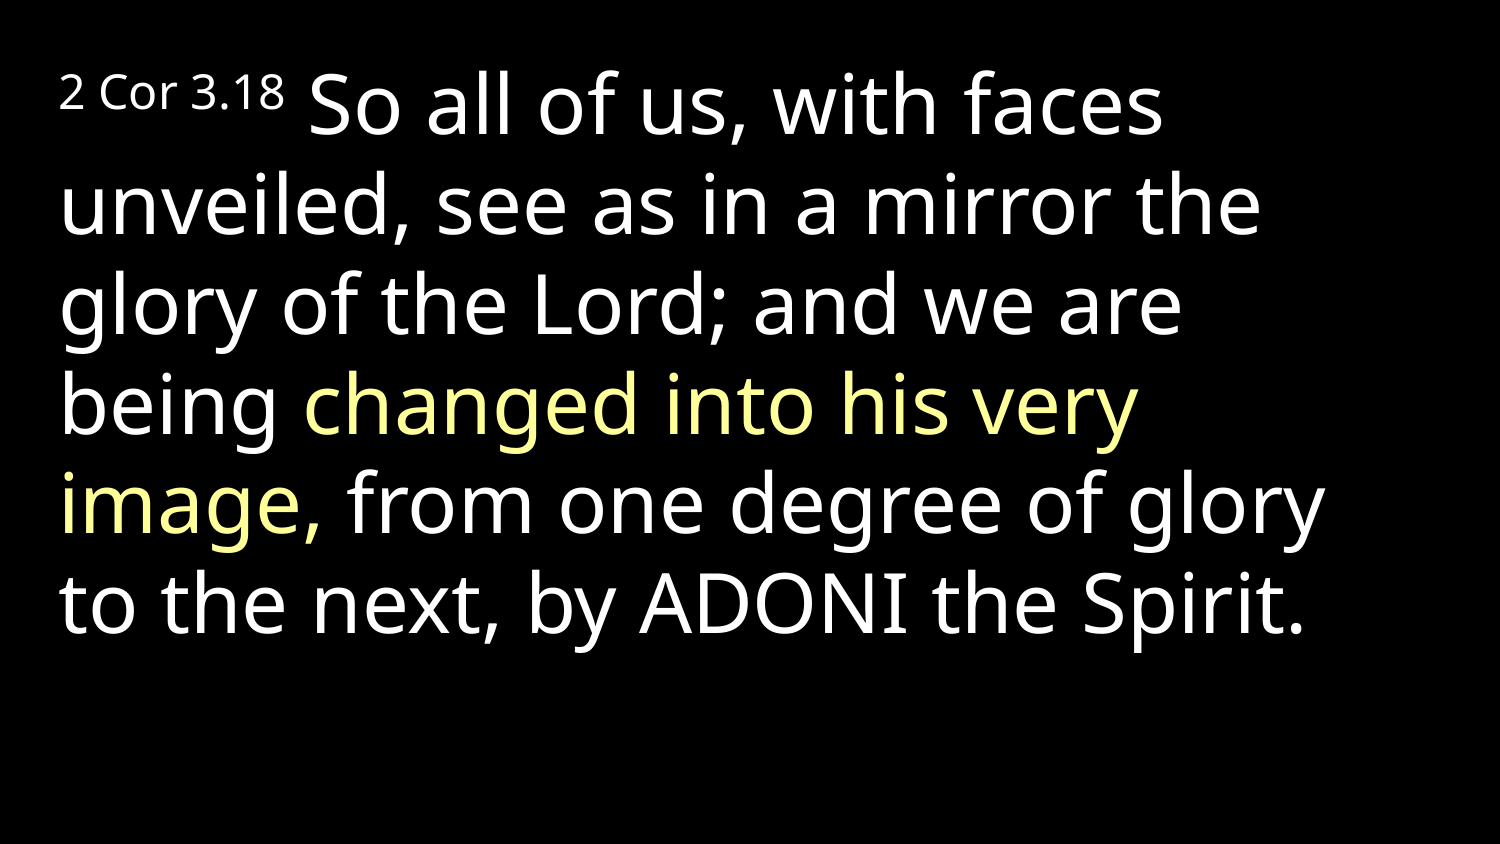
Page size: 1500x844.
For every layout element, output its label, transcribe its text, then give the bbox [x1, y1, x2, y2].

list 2 Cor 3.18 So all of us, with faces unveiled, see as in a mirror the glory of the Lord; and we are being changed into his very image, from one degree of glory to the next, by Adoni the Spirit. [50, 46, 1425, 810]
